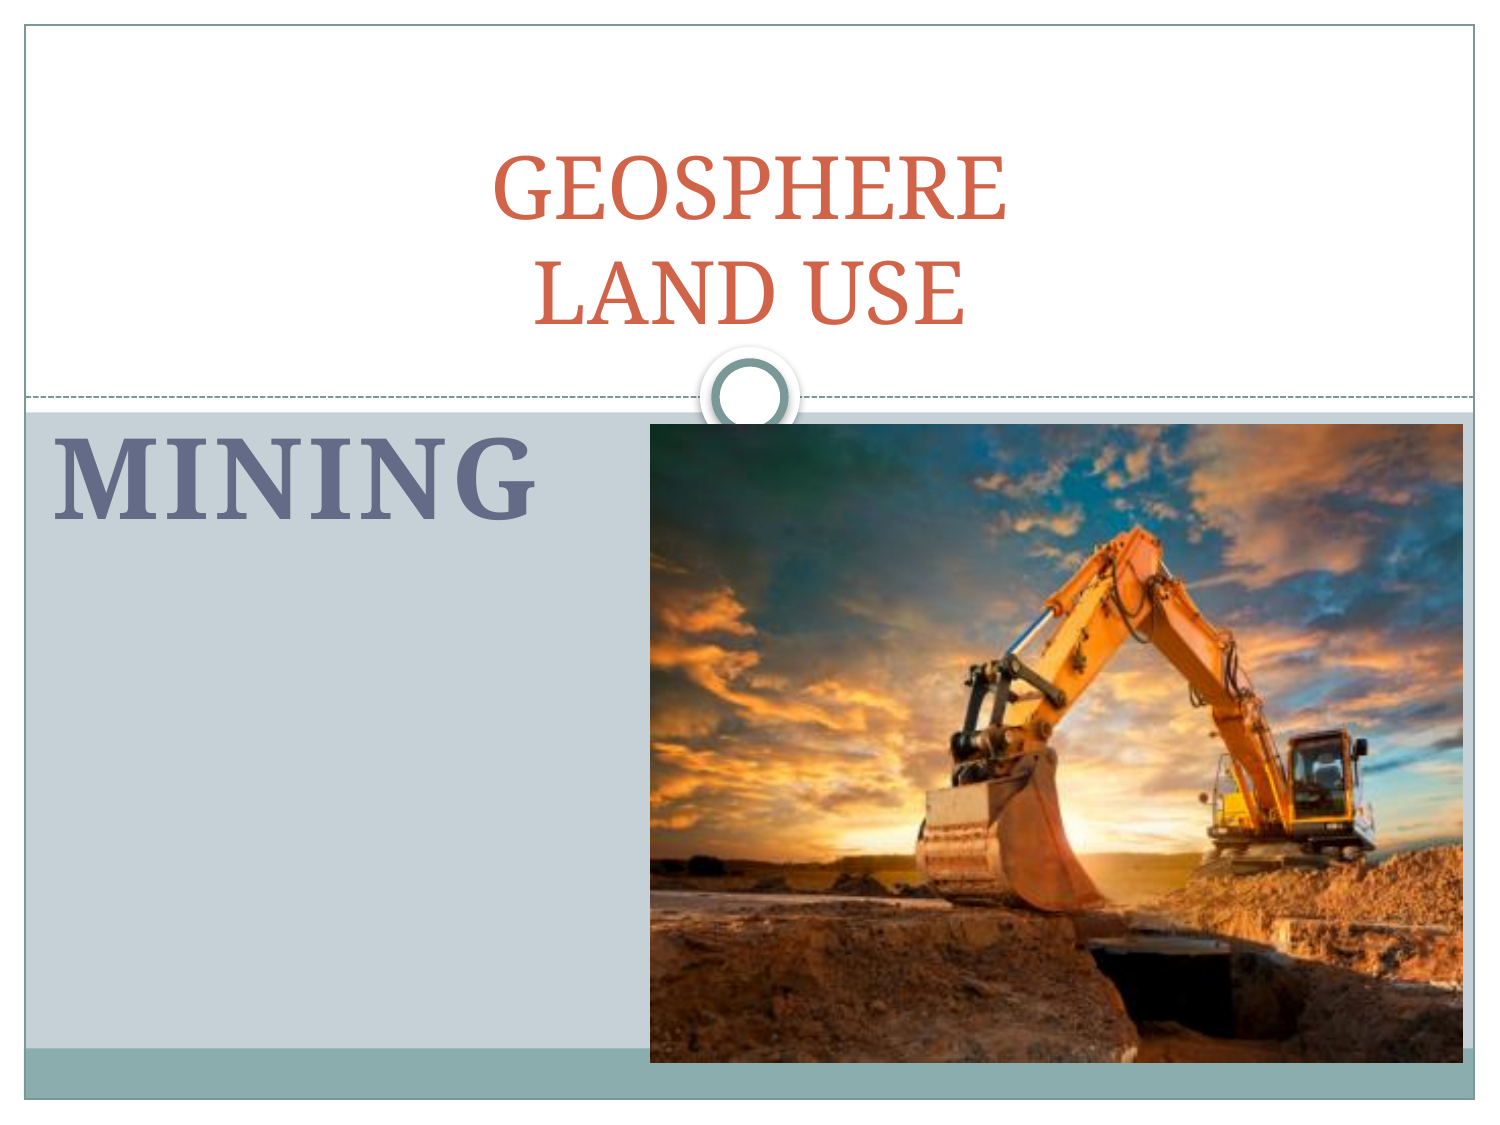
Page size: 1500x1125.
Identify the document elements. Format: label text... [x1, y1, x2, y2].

picture [649, 424, 1463, 1063]
title GEOSPHERE LAND USE [112, 62, 1388, 350]
subtitle MINING [37, 399, 1088, 688]
